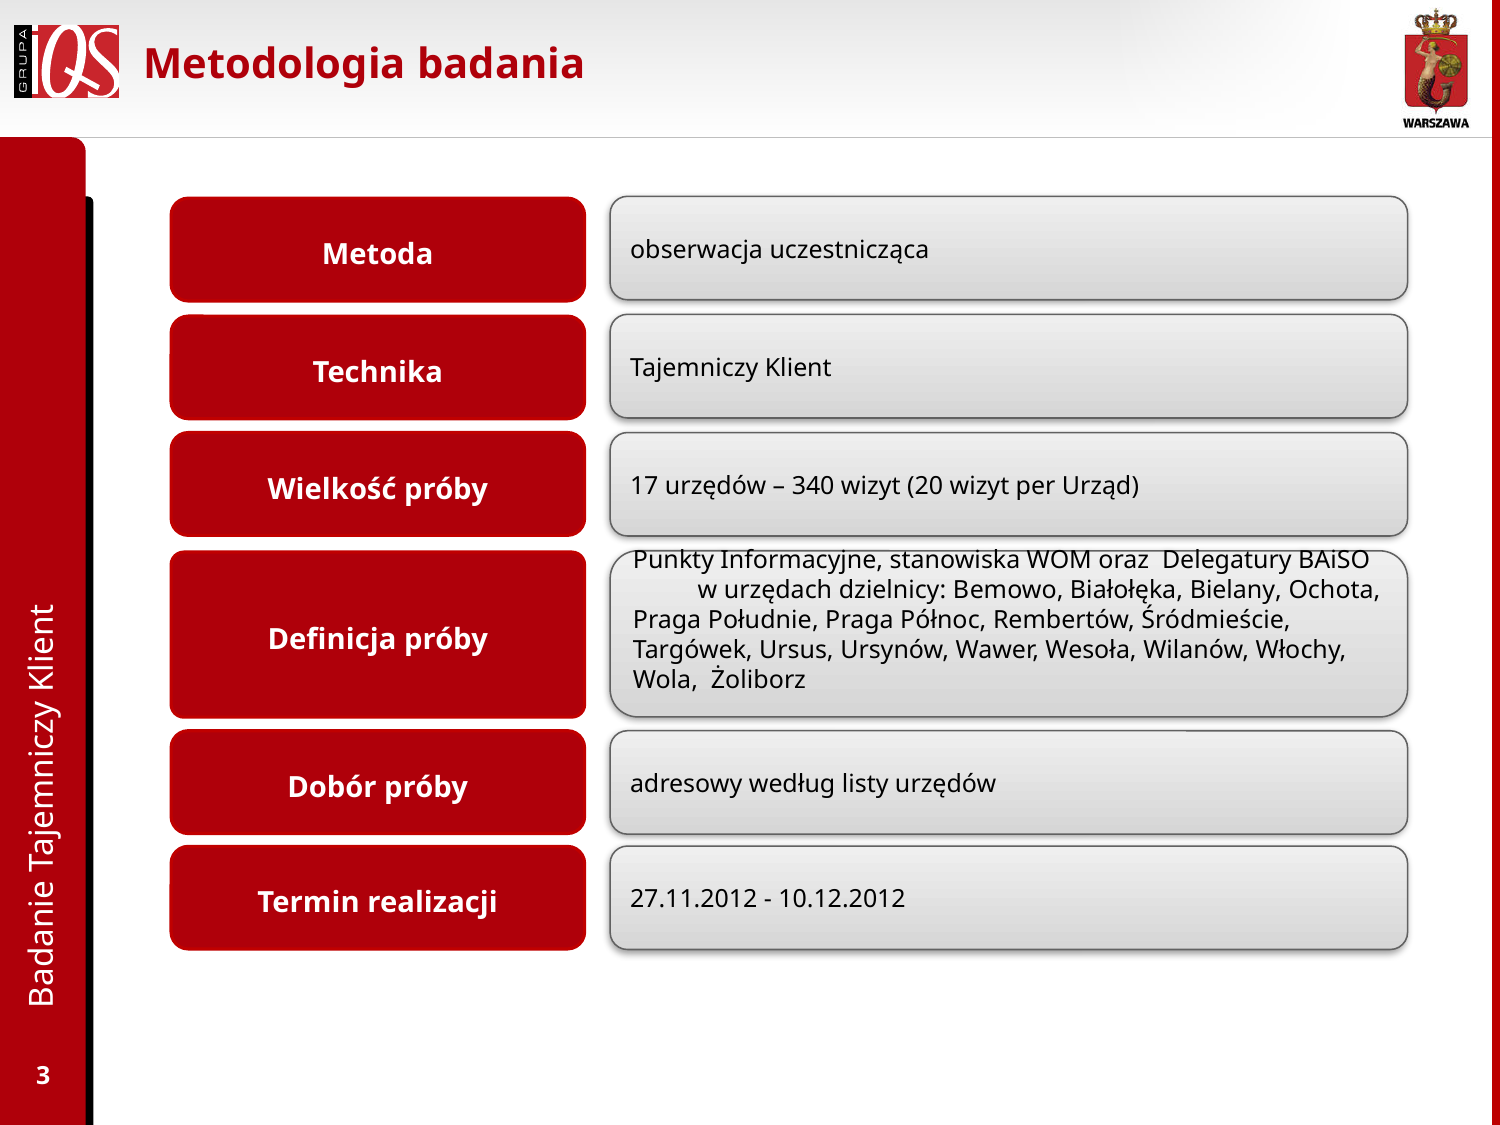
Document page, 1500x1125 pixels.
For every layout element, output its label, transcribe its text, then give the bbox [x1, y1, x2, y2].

text_box Technika [171, 316, 585, 419]
footer Badanie Tajemniczy Klient [1, 158, 78, 1024]
text_box 27.11.2012 - 10.12.2012 [609, 845, 1409, 951]
text_box Tajemniczy Klient [609, 313, 1409, 419]
picture [0, 0, 1492, 138]
text_box Termin realizacji [171, 846, 585, 949]
text_box Punkty Informacyjne, stanowiska WOM oraz Delegatury BAiSO w urzędach dzielnicy: Bemowo, Białołęka, Bielany, Ochota, Praga Południe, Praga Północ, Rembertów, Śródmieście, Targówek, Ursus, Ursynów, Wawer, Wesoła, Wilanów, Włochy, Wola, Żoliborz [609, 549, 1409, 718]
text_box Definicja próby [171, 552, 585, 718]
text_box adresowy według listy urzędów [609, 729, 1409, 835]
text_box Dobór próby [171, 730, 585, 834]
text_box obserwacja uczestnicząca [609, 195, 1409, 301]
slide_number 3 [0, 1046, 87, 1107]
text_box 17 urzędów – 340 wizyt (20 wizyt per Urząd) [609, 431, 1409, 537]
text_box Wielkość próby [171, 432, 585, 536]
title Metodologia badania [128, 6, 1294, 117]
text_box Metoda [171, 198, 585, 302]
